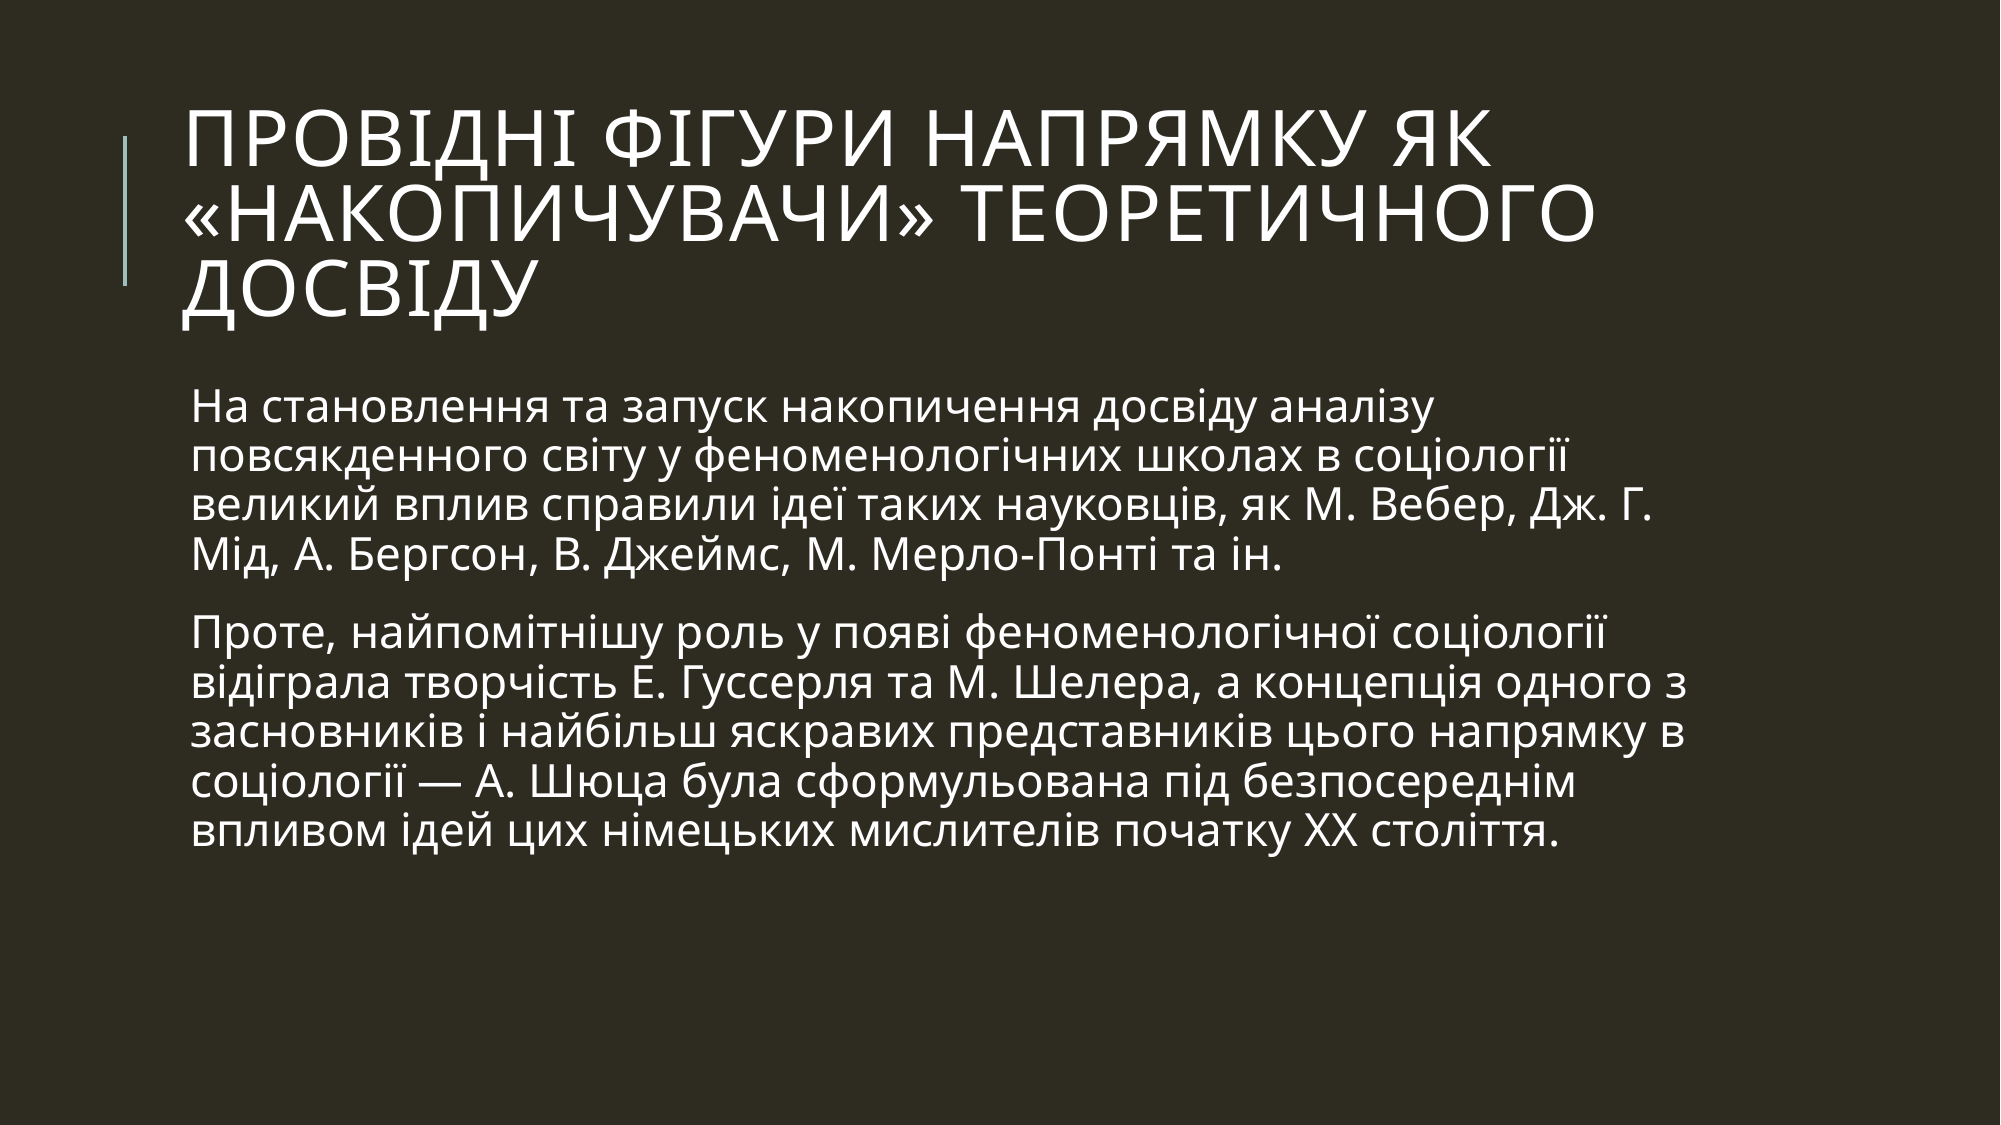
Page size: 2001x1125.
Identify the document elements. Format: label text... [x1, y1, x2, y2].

list На становлення та запуск накопичення досвіду аналізу повсякденного світу у феноменологічних школах в соціології великий вплив справили ідеї таких науковців, як М. Вебер, Дж. Г. Мід, А. Бергсон, В. Джеймс, М. Мерло-Понті та ін. Проте, найпомітнішу роль у появі феноменологічної соціології відіграла творчість Е. Гуссерля та М. Шелера, а концепція одного з засновників і найбільш яскравих представників цього напрямку в соціології — А. Шюца була сформульована під безпосереднім впливом ідей цих німецьких мислителів початку XX століття. [167, 374, 1763, 1036]
title Провідні фігури напрямку як «накопичувачи» теоретичного досвіду [167, 96, 1763, 342]
